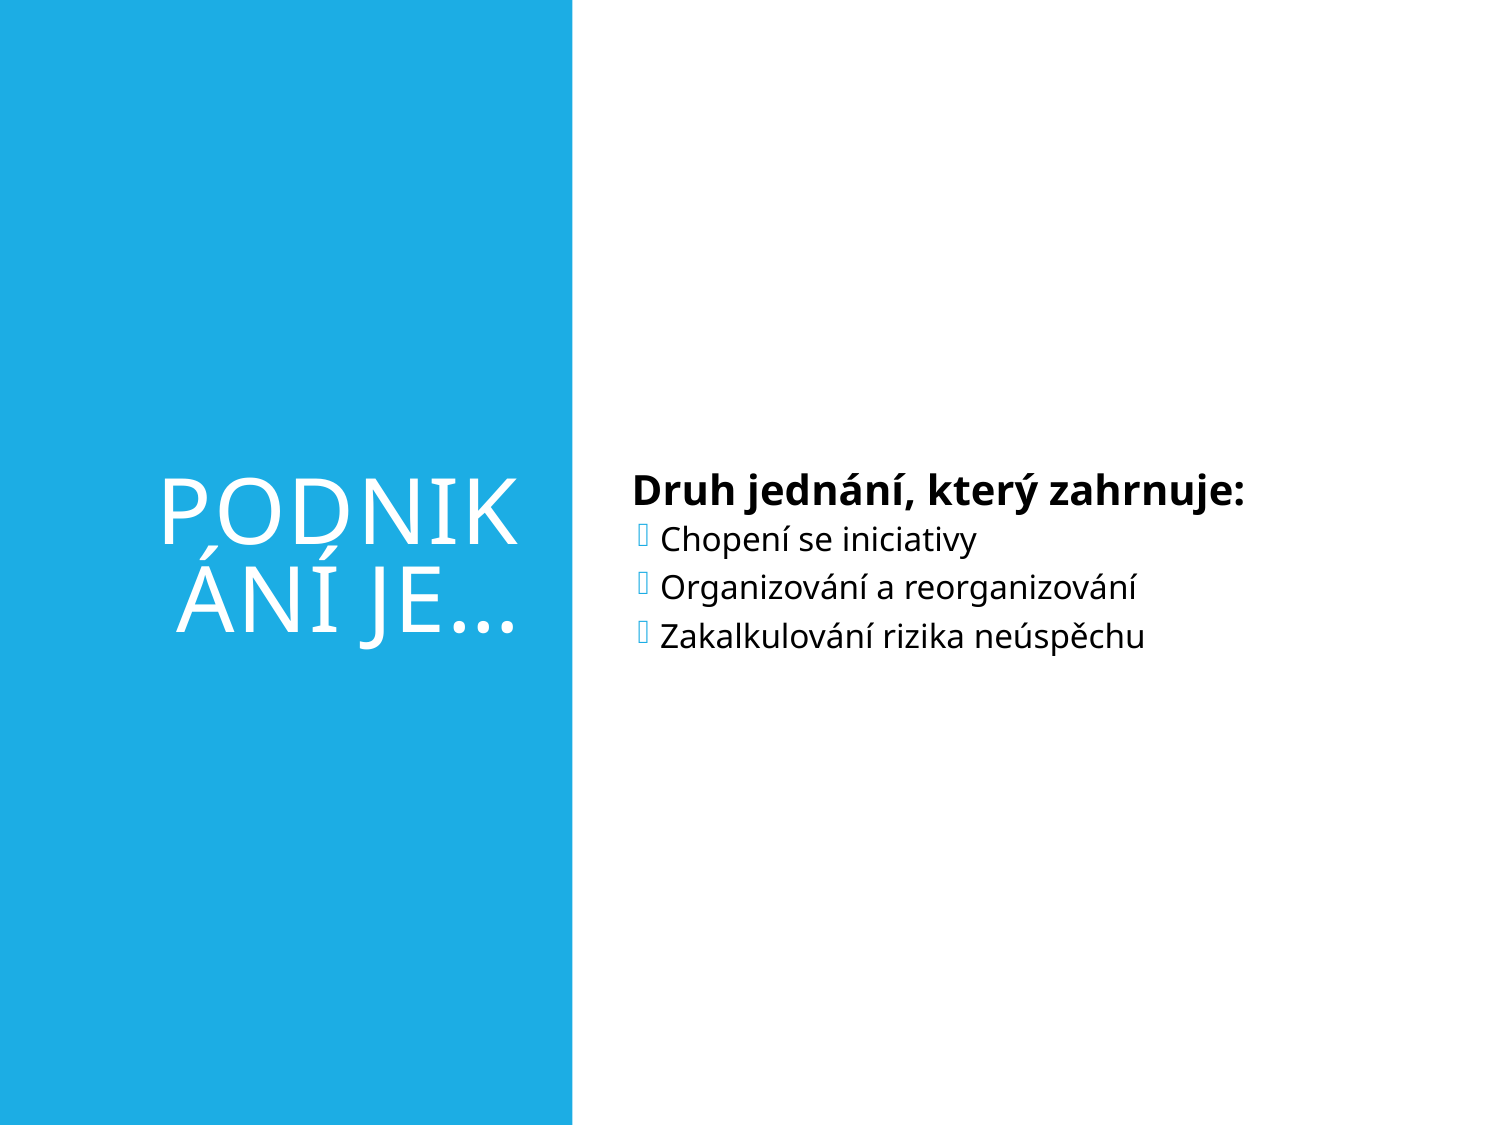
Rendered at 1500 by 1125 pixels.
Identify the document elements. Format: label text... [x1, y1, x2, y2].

title Podnikání je… [118, 131, 536, 993]
list Druh jednání, který zahrnuje: Chopení se iniciativy Organizování a reorganizování Zakalkulování rizika neúspěchu [609, 131, 1385, 993]
text_box [0, 0, 574, 1125]
text_box [574, 0, 1500, 1125]
